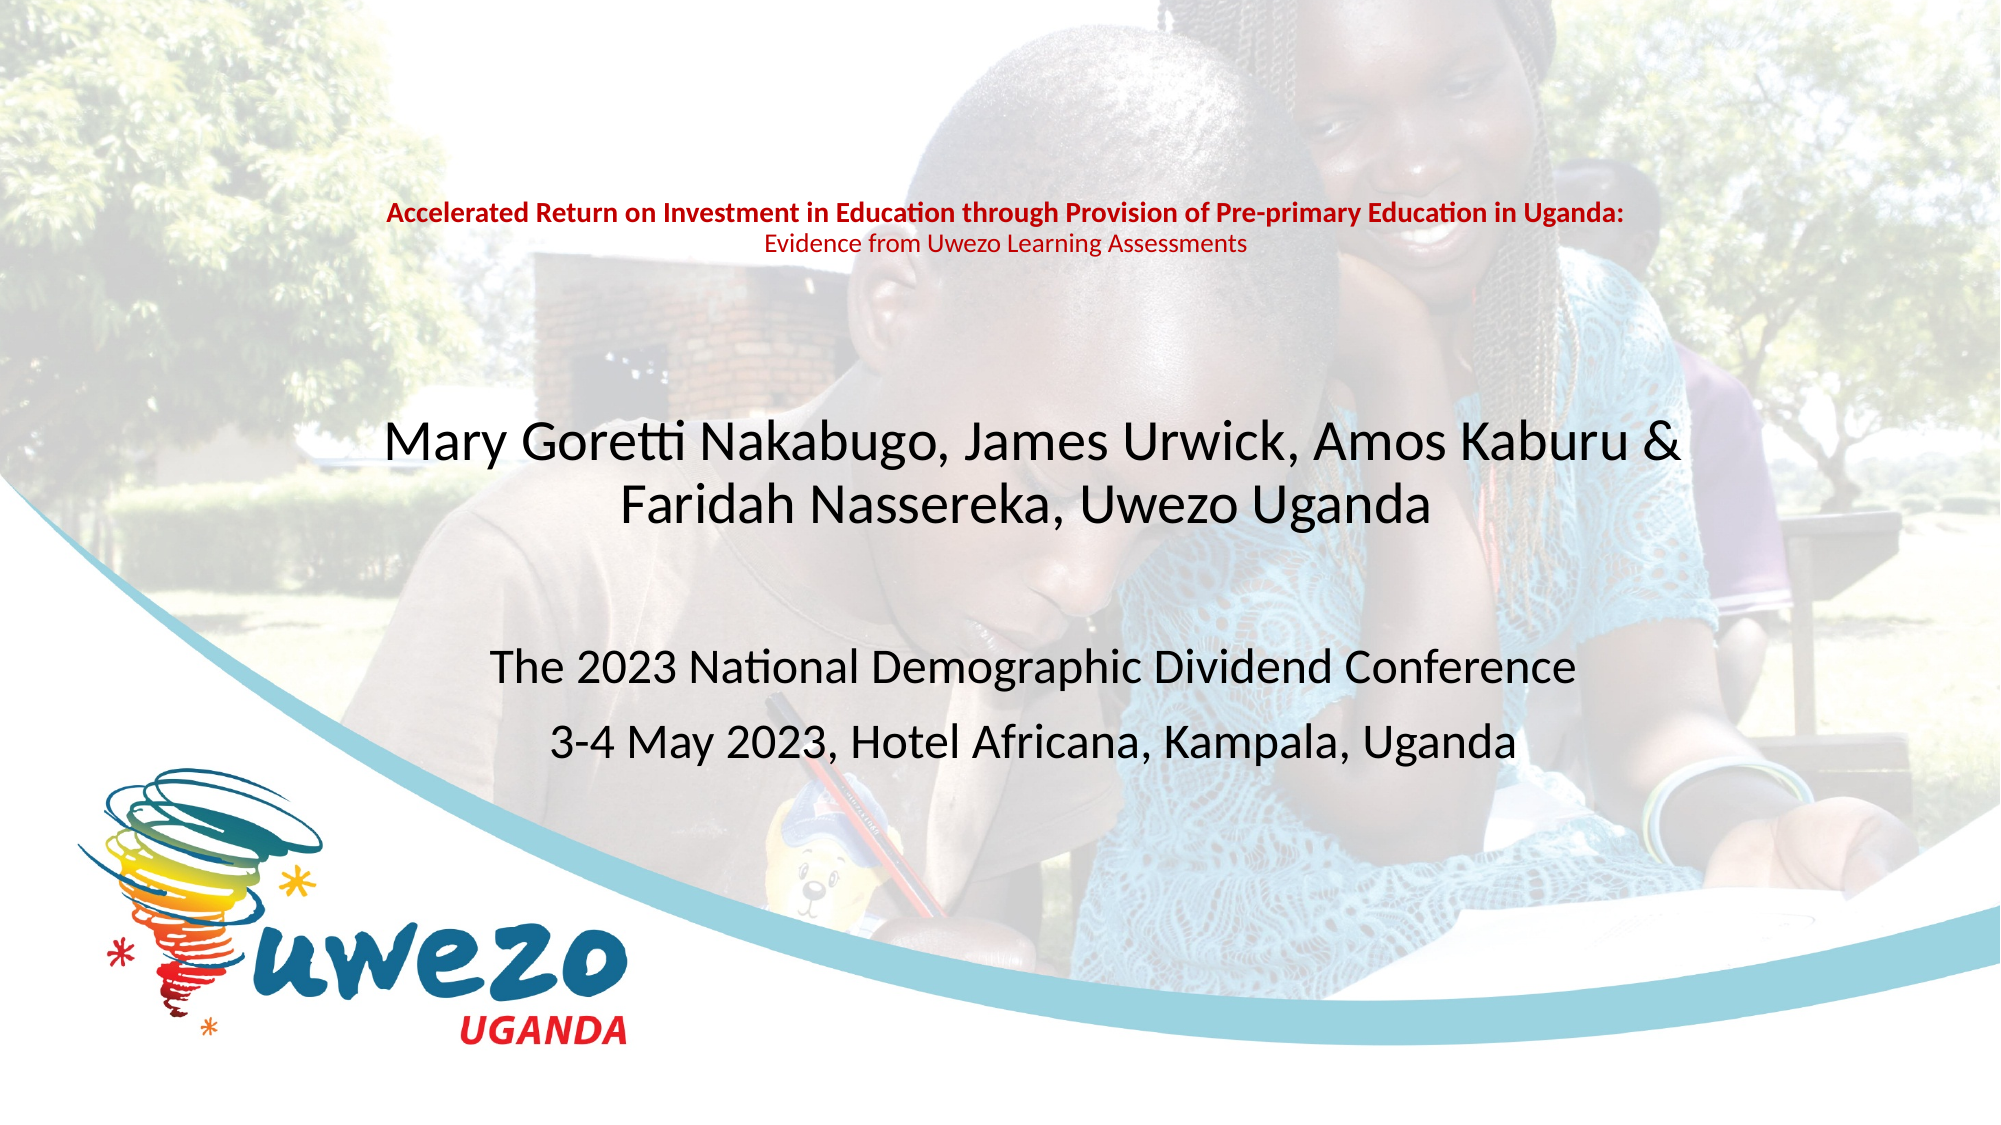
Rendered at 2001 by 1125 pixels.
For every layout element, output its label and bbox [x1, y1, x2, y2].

list [0, 0, 2000, 1066]
